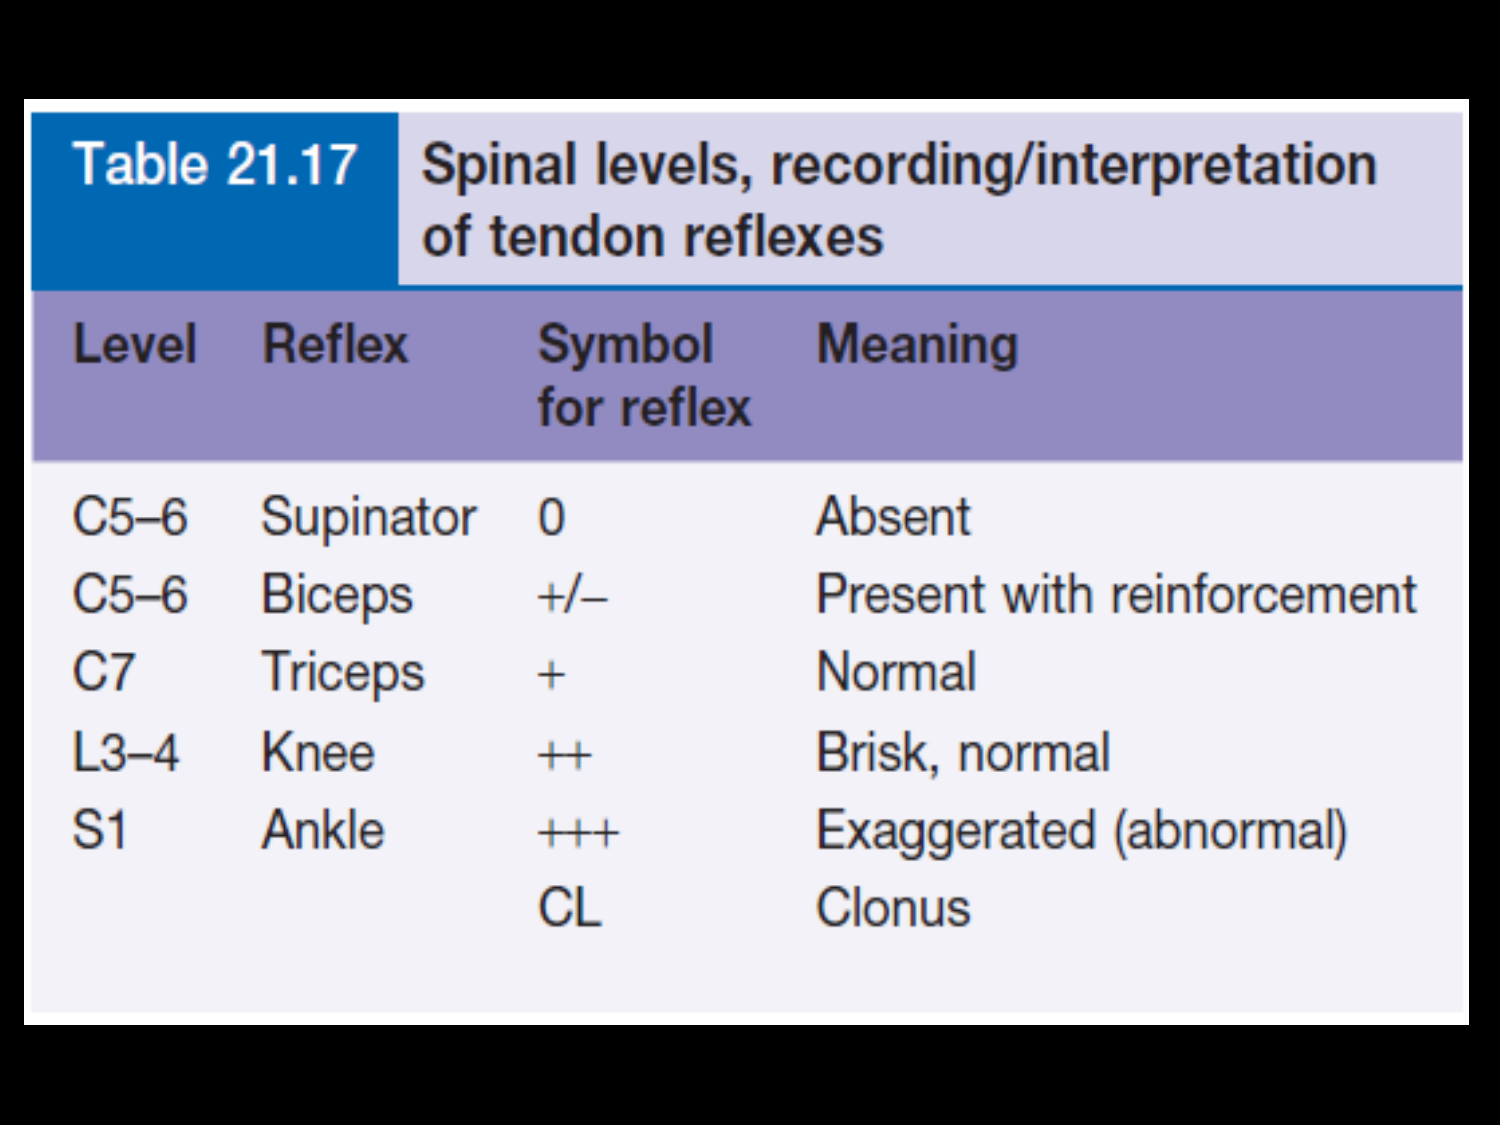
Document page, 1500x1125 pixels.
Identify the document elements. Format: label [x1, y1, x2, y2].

picture [24, 99, 1469, 1026]
